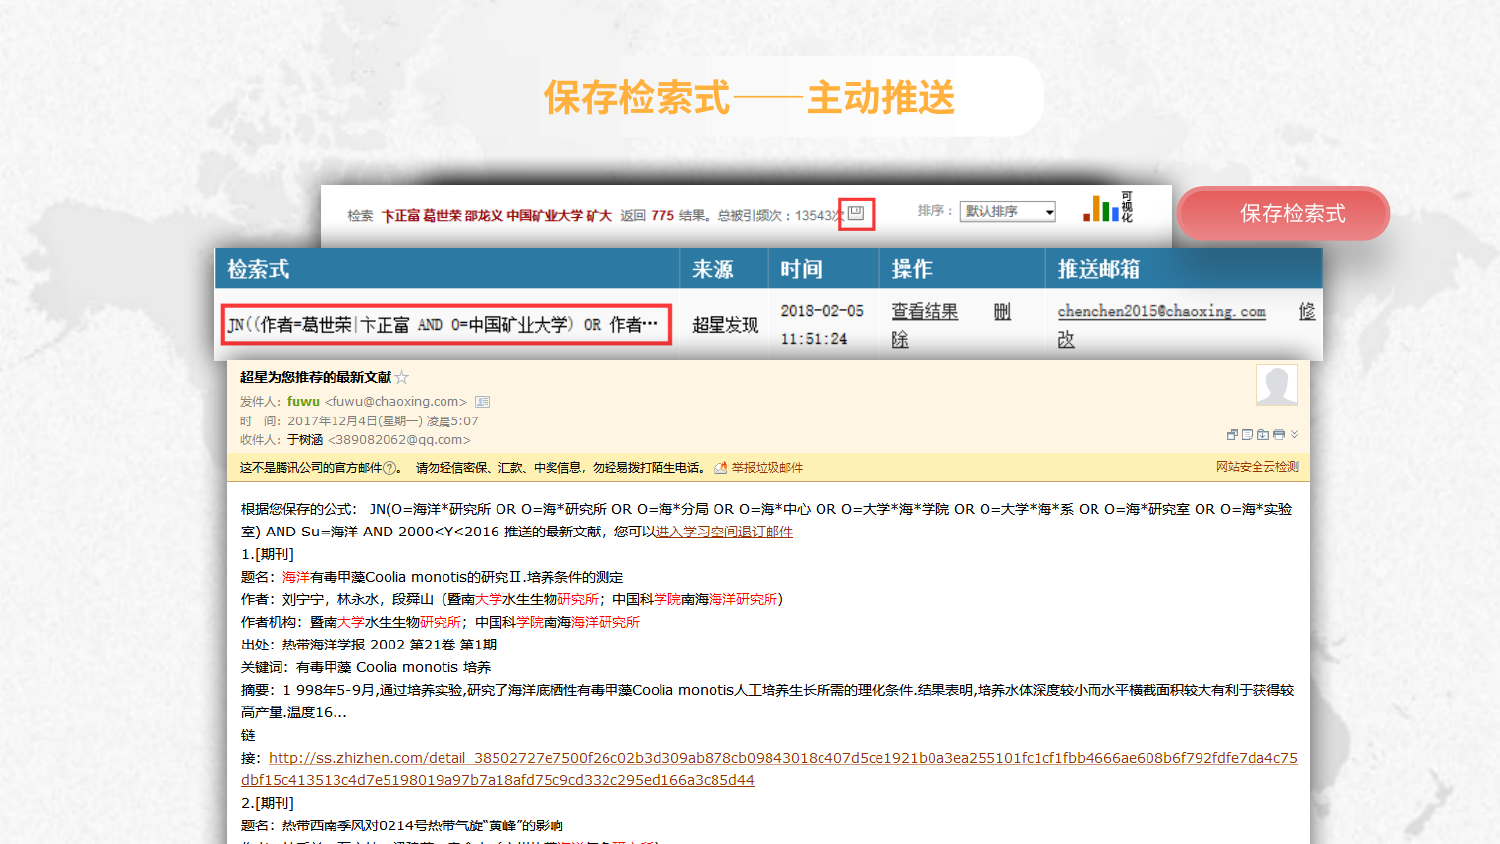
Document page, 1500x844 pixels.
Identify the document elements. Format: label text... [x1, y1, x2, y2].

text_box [1178, 188, 1389, 239]
picture [0, 0, 1500, 844]
text_box 保存检索式——主动推送 [454, 54, 1046, 138]
